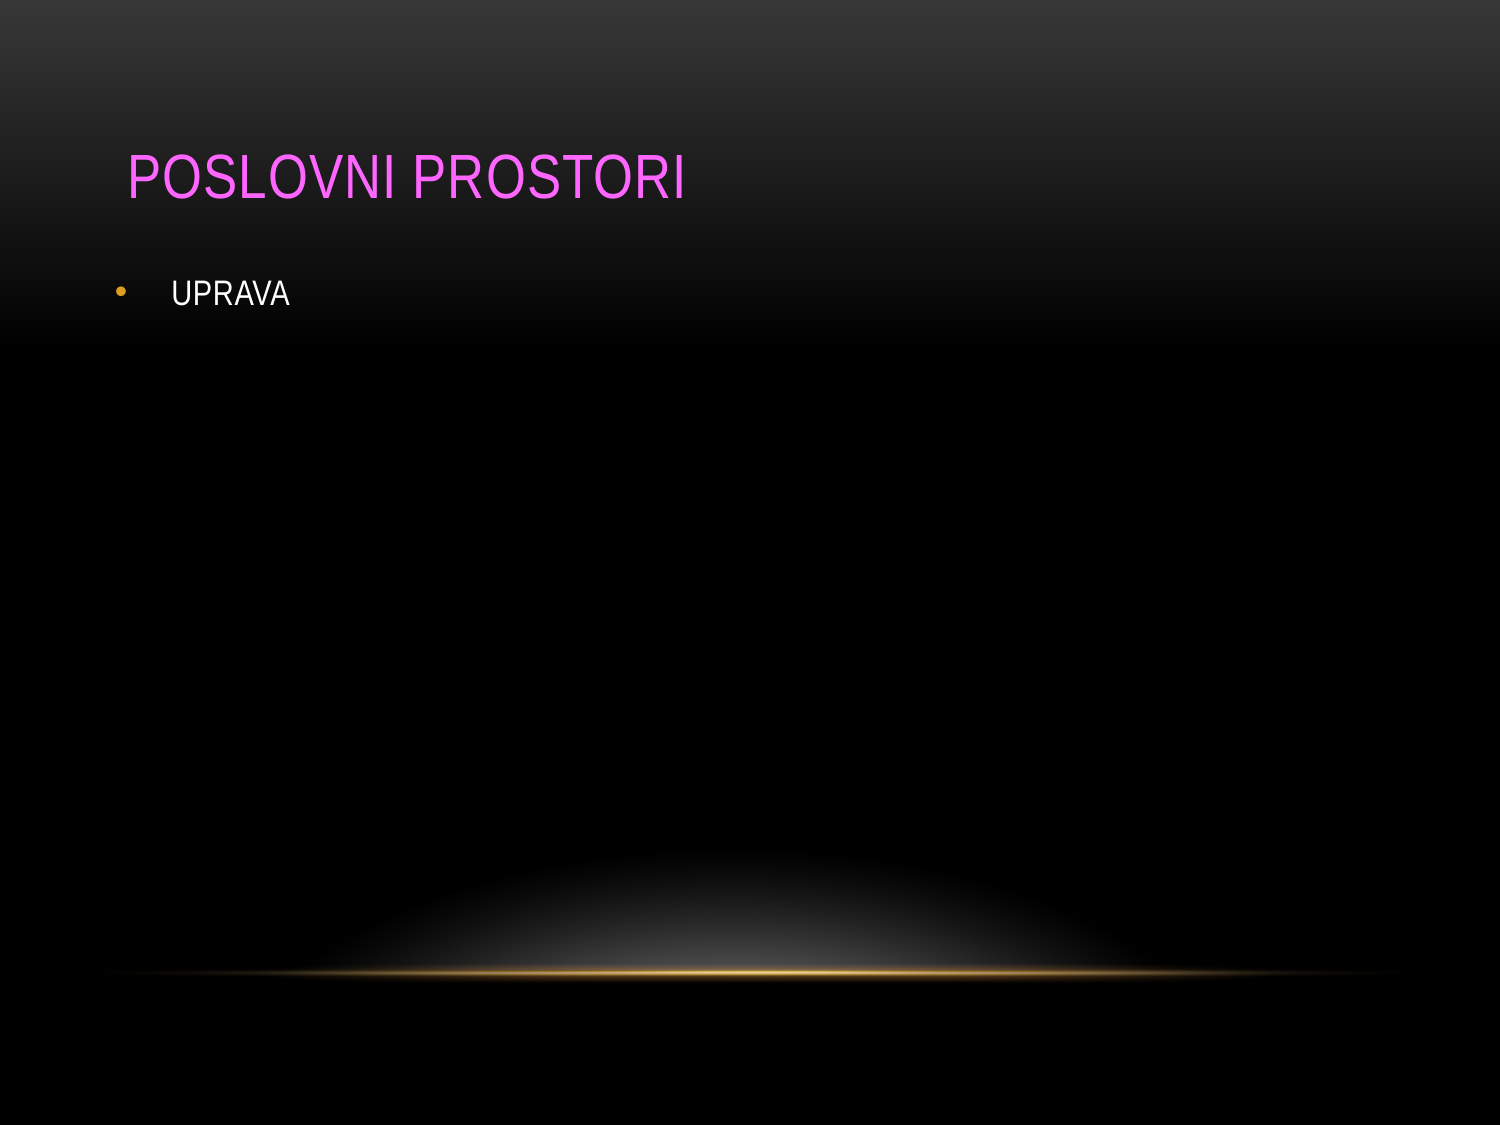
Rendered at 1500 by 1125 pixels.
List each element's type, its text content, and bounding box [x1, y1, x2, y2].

title poslovni prostori [112, 31, 1413, 219]
picture [0, 0, 1500, 1125]
list UPRAVA [99, 262, 1400, 938]
